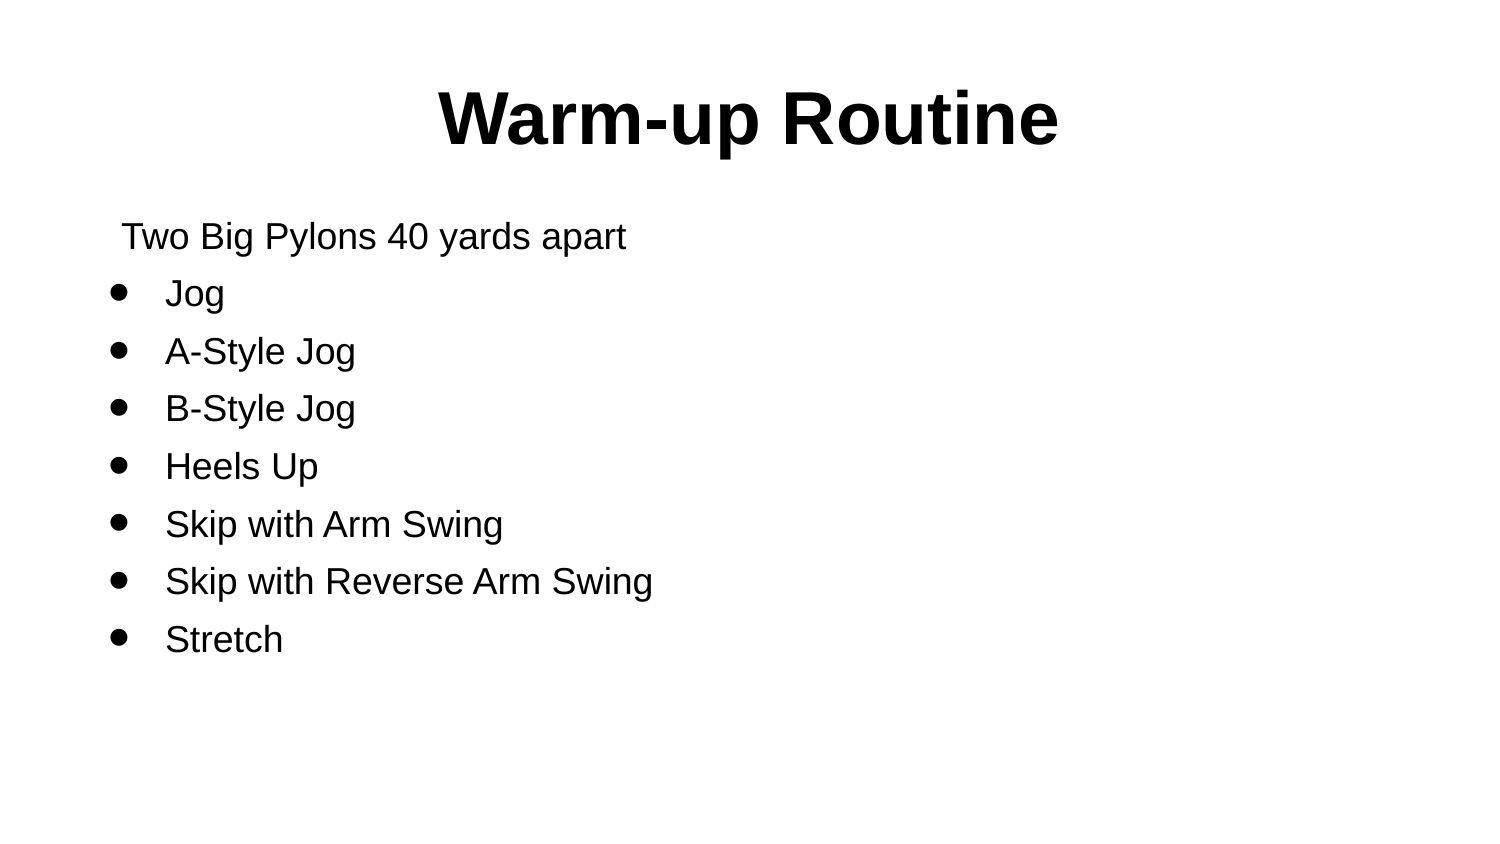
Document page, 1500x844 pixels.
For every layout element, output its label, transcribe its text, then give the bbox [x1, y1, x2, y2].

list Two Big Pylons 40 yards apart Jog A-Style Jog B-Style Jog Heels Up Skip with Arm Swing Skip with Reverse Arm Swing Stretch [75, 196, 1425, 834]
title Warm-up Routine [75, 33, 1425, 175]
